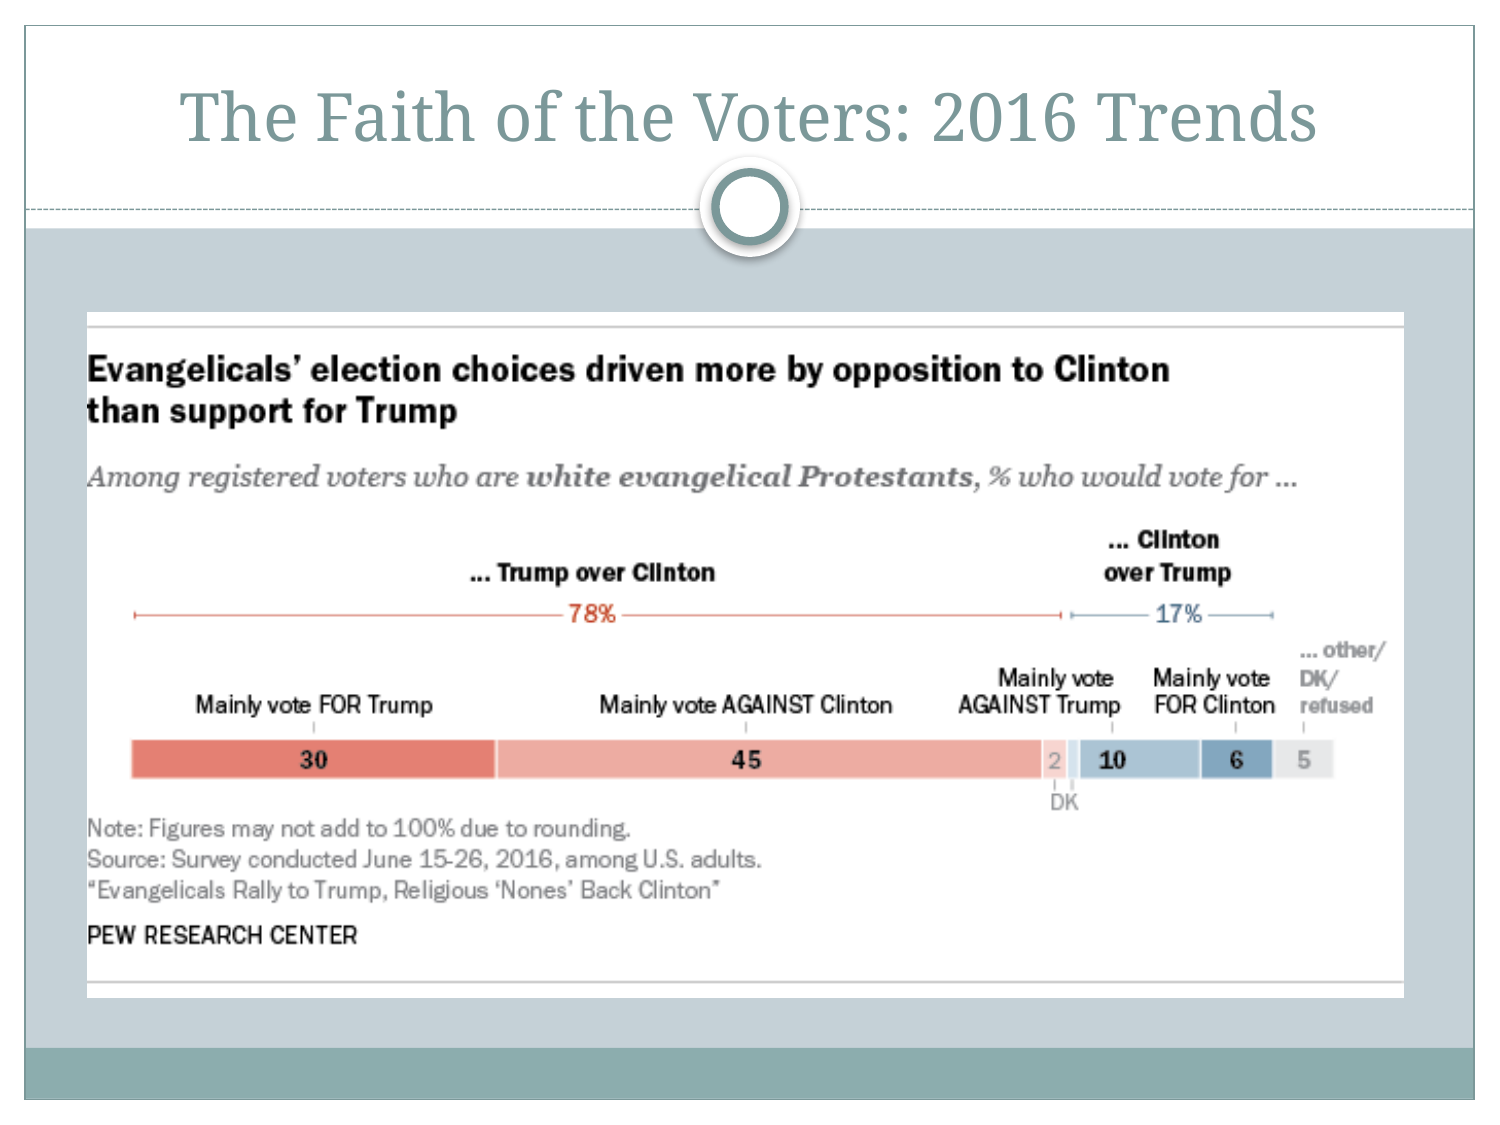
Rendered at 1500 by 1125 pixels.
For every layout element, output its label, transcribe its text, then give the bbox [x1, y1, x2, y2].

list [87, 312, 1404, 998]
title The Faith of the Voters: 2016 Trends [49, 37, 1450, 162]
